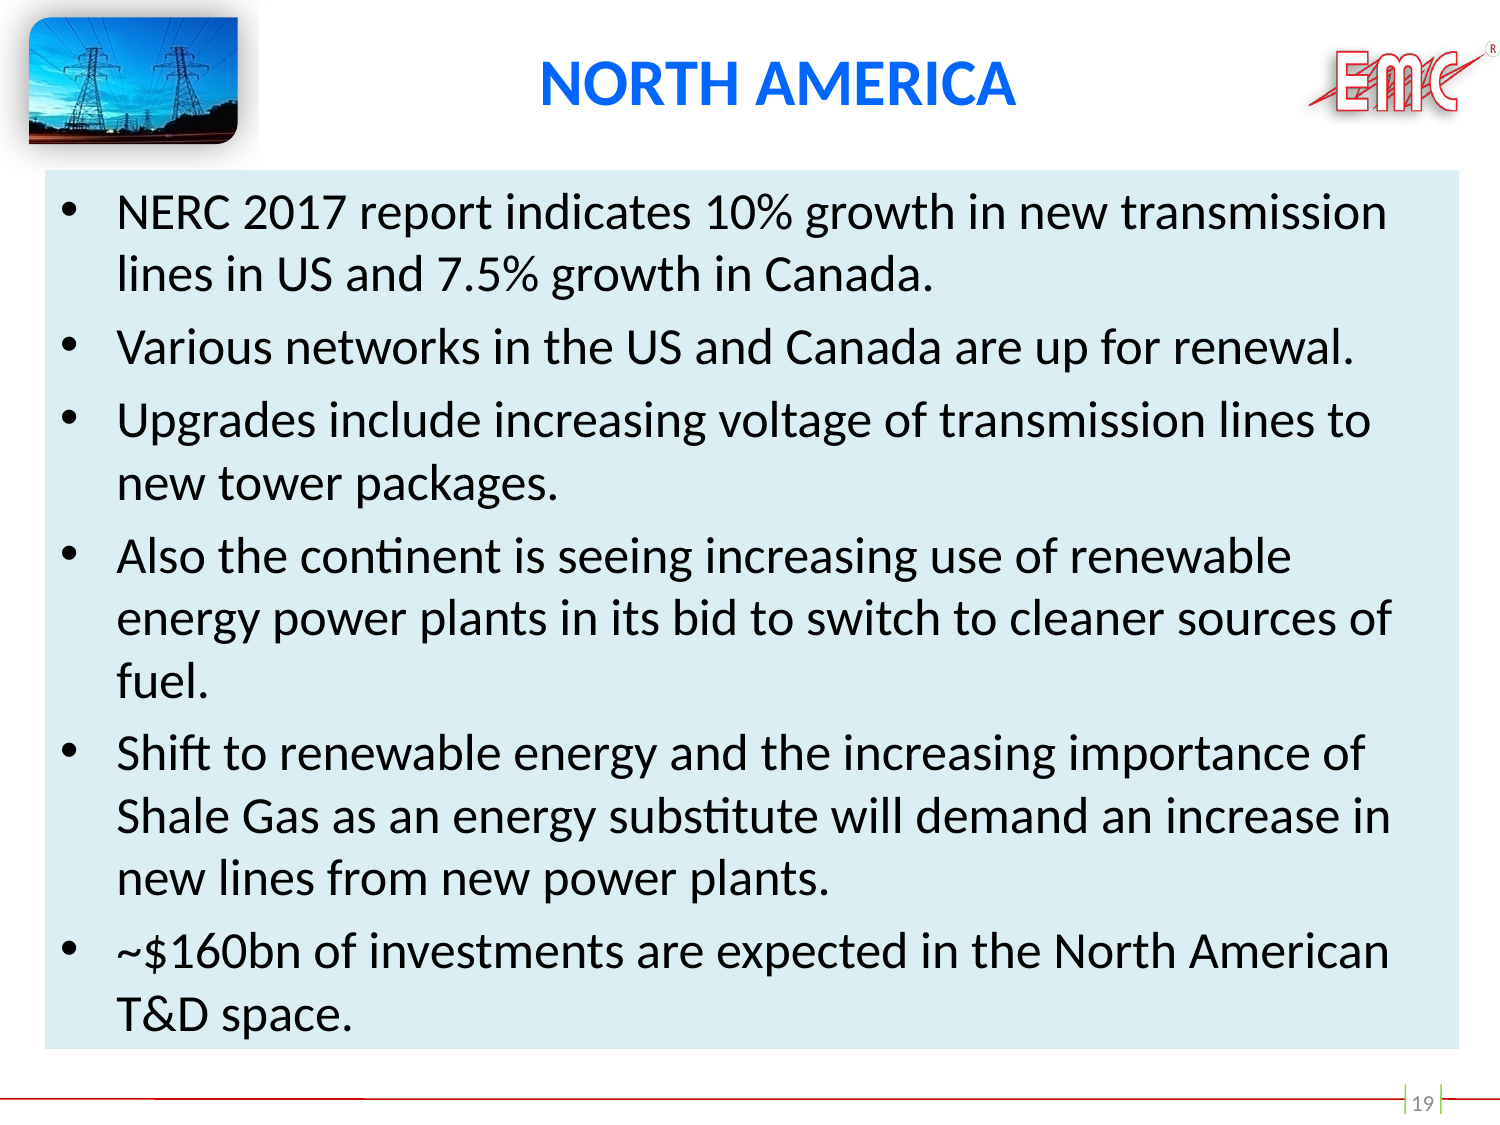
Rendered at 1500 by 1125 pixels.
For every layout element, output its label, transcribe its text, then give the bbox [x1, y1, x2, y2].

slide_number 19 [1407, 1088, 1438, 1116]
title NORTH America [258, 3, 1284, 154]
picture [1307, 40, 1500, 112]
text_box NERC 2017 report indicates 10% growth in new transmission lines in US and 7.5% growth in Canada. Various networks in the US and Canada are up for renewal. Upgrades include increasing voltage of transmission lines to new tower packages. Also the continent is seeing increasing use of renewable energy power plants in its bid to switch to cleaner sources of fuel. Shift to renewable energy and the increasing importance of Shale Gas as an energy substitute will demand an increase in new lines from new power plants. ~$160bn of investments are expected in the North American T&D space. [45, 170, 1460, 1049]
picture [29, 17, 238, 145]
